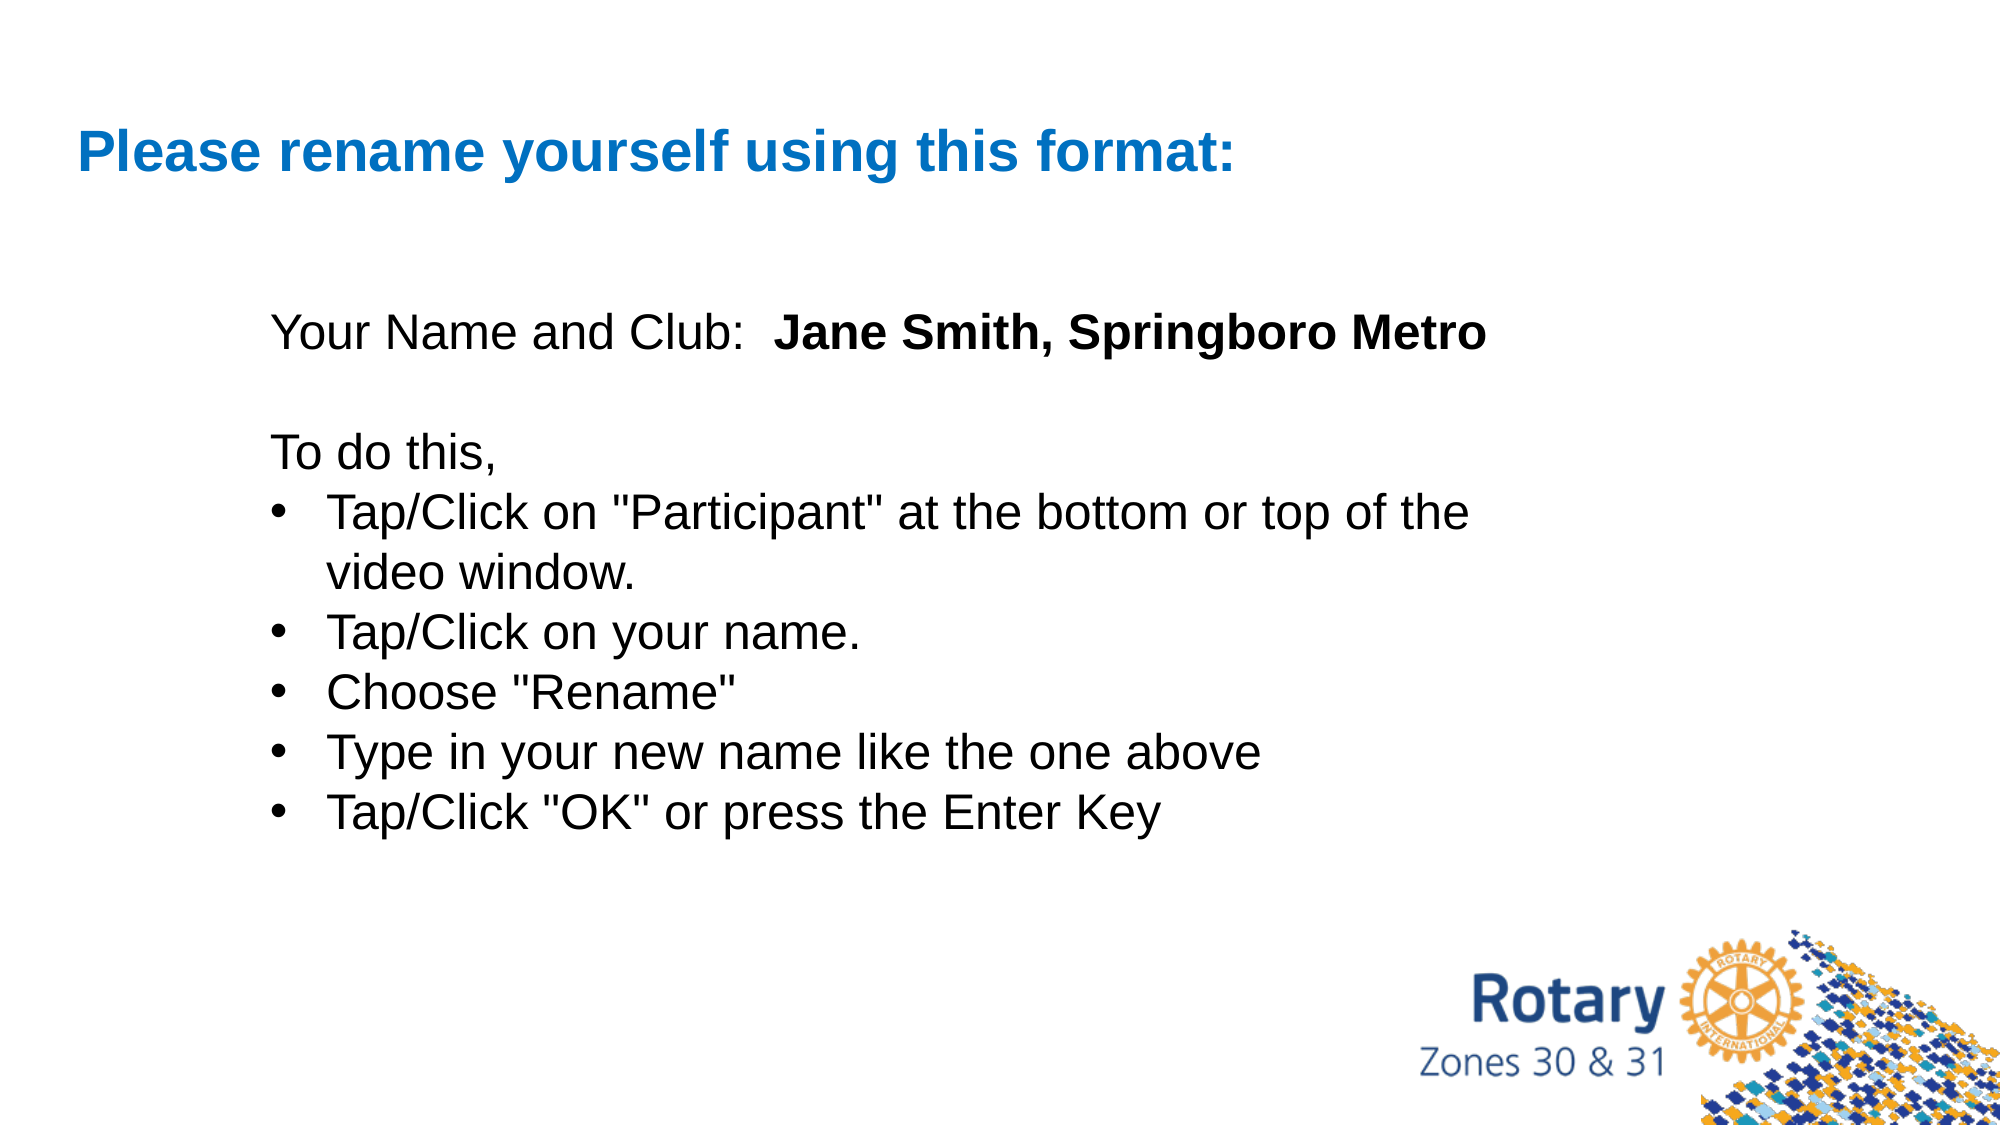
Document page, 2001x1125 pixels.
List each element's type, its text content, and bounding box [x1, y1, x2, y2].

text_box Your Name and Club: Jane Smith, Springboro Metro To do this, Tap/Click on "Participant" at the bottom or top of the video window. Tap/Click on your name. Choose "Rename" Type in your new name like the one above Tap/Click "OK" or press the Enter Key [255, 292, 1615, 893]
picture [1404, 921, 2000, 1125]
text_box Please rename yourself using this format: [62, 105, 1423, 236]
